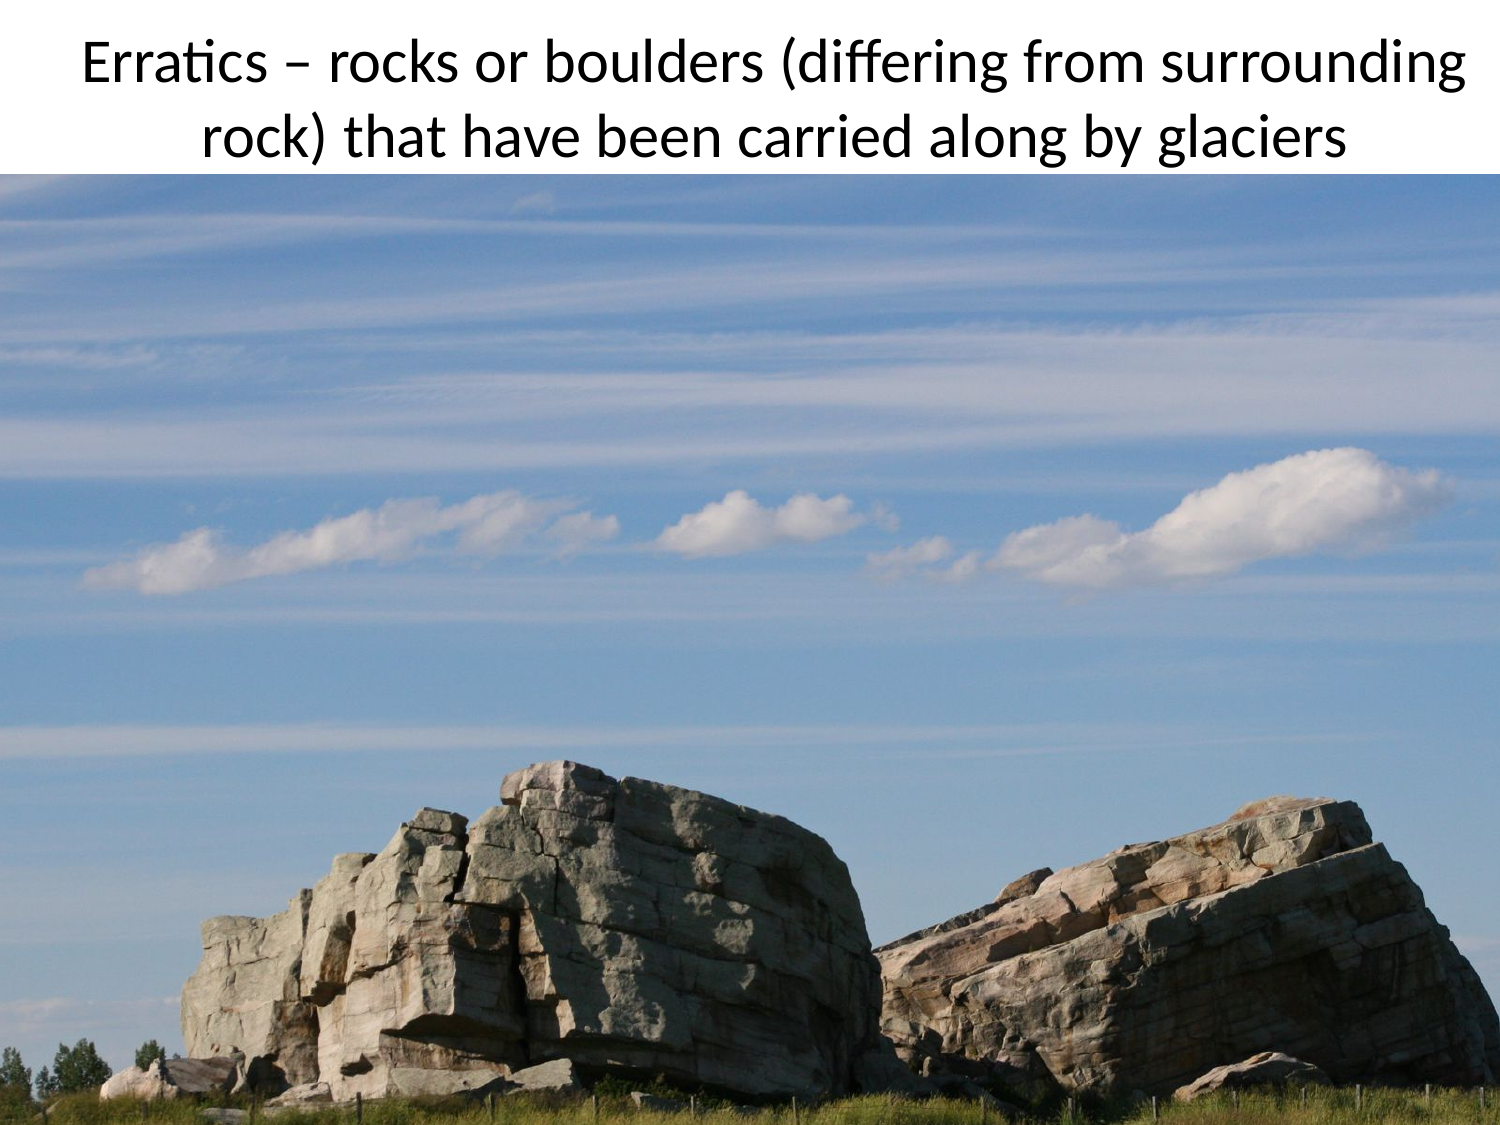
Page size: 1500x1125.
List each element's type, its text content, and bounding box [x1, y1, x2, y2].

list Erratics – rocks or boulders (differing from surrounding rock) that have been carried along by glaciers [63, 12, 1488, 173]
picture [0, 174, 1500, 1125]
